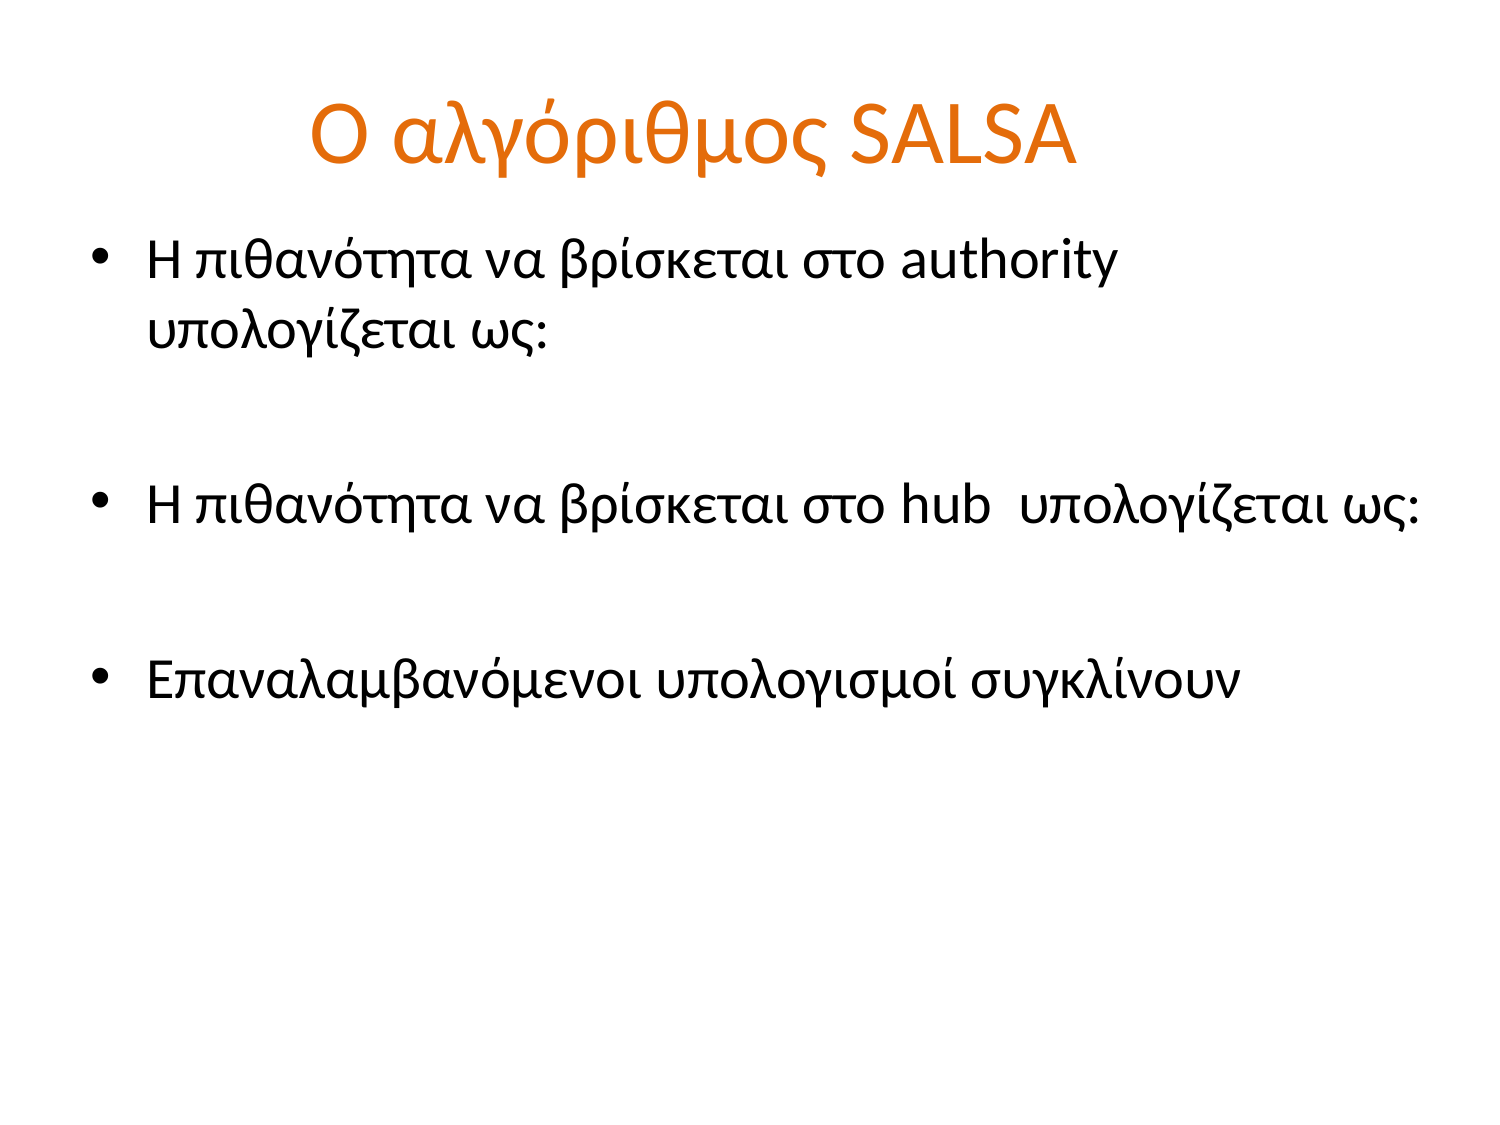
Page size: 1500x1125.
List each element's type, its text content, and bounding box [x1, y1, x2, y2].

title Ο αλγόριθμος SALSA [75, 20, 1313, 233]
